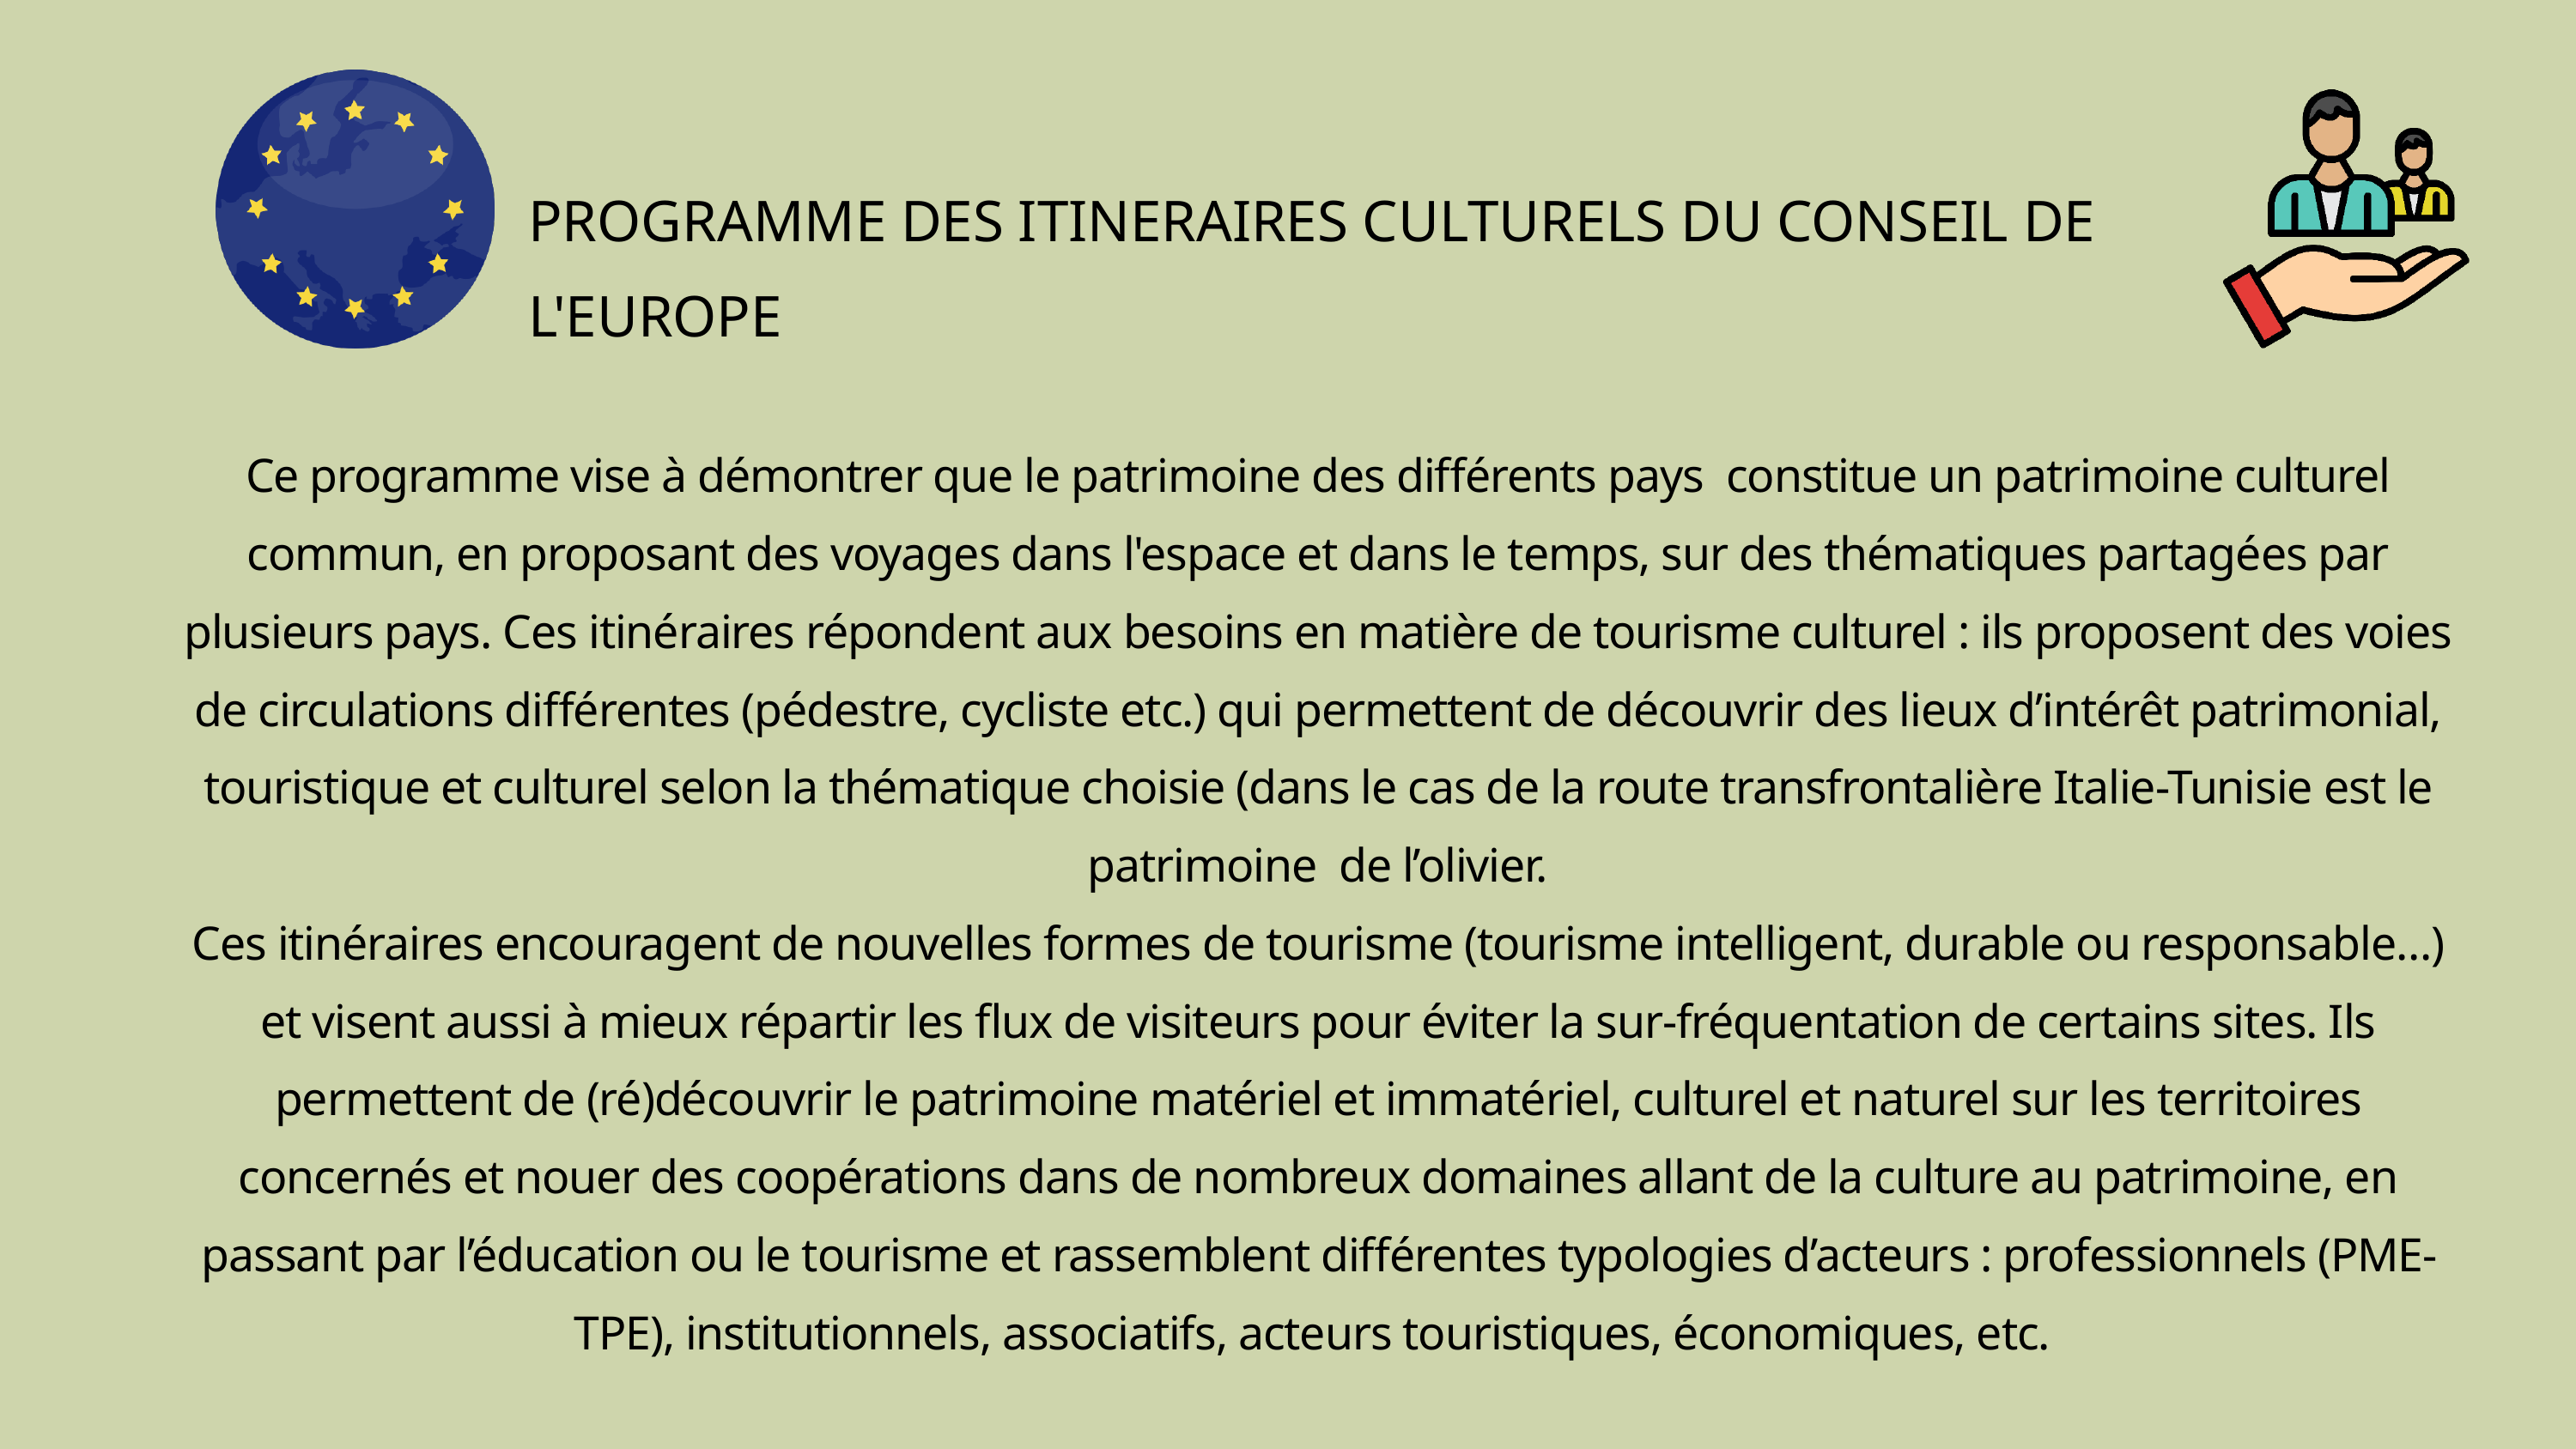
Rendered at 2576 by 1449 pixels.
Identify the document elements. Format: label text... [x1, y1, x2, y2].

text_box PROGRAMME DES ITINERAIRES CULTURELS DU CONSEIL DE L'EUROPE [528, 156, 2213, 423]
picture [2222, 89, 2470, 349]
text_box Ce programme vise à démontrer que le patrimoine des différents pays constitue un patrimoine culturel commun, en proposant des voyages dans l'espace et dans le temps, sur des thématiques partagées par plusieurs pays. Ces itinéraires répondent aux besoins en matière de tourisme culturel : ils proposent des voies de circulations différentes (pédestre, cycliste etc.) qui permettent de découvrir des lieux d’intérêt patrimonial, touristique et culturel selon la thématique choisie (dans le cas de la route transfrontalière Italie-Tunisie est le patrimoine de l’olivier. Ces itinéraires encouragent de nouvelles formes de tourisme (tourisme intelligent, durable ou responsable…) et visent aussi à mieux répartir les flux de visiteurs pour éviter la sur-fréquentation de certains sites. Ils permettent de (ré)découvrir le patrimoine matériel et immatériel, culturel et naturel sur les territoires concernés et nouer des coopérations dans de nombreux domaines allant de la culture au patrimoine, en passant par l’éducation ou le tourisme et rassemblent différentes typologies d’acteurs : professionnels (PME-TPE), institutionnels, associatifs, acteurs touristiques, économiques, etc. [166, 423, 2470, 1359]
picture [215, 70, 495, 349]
